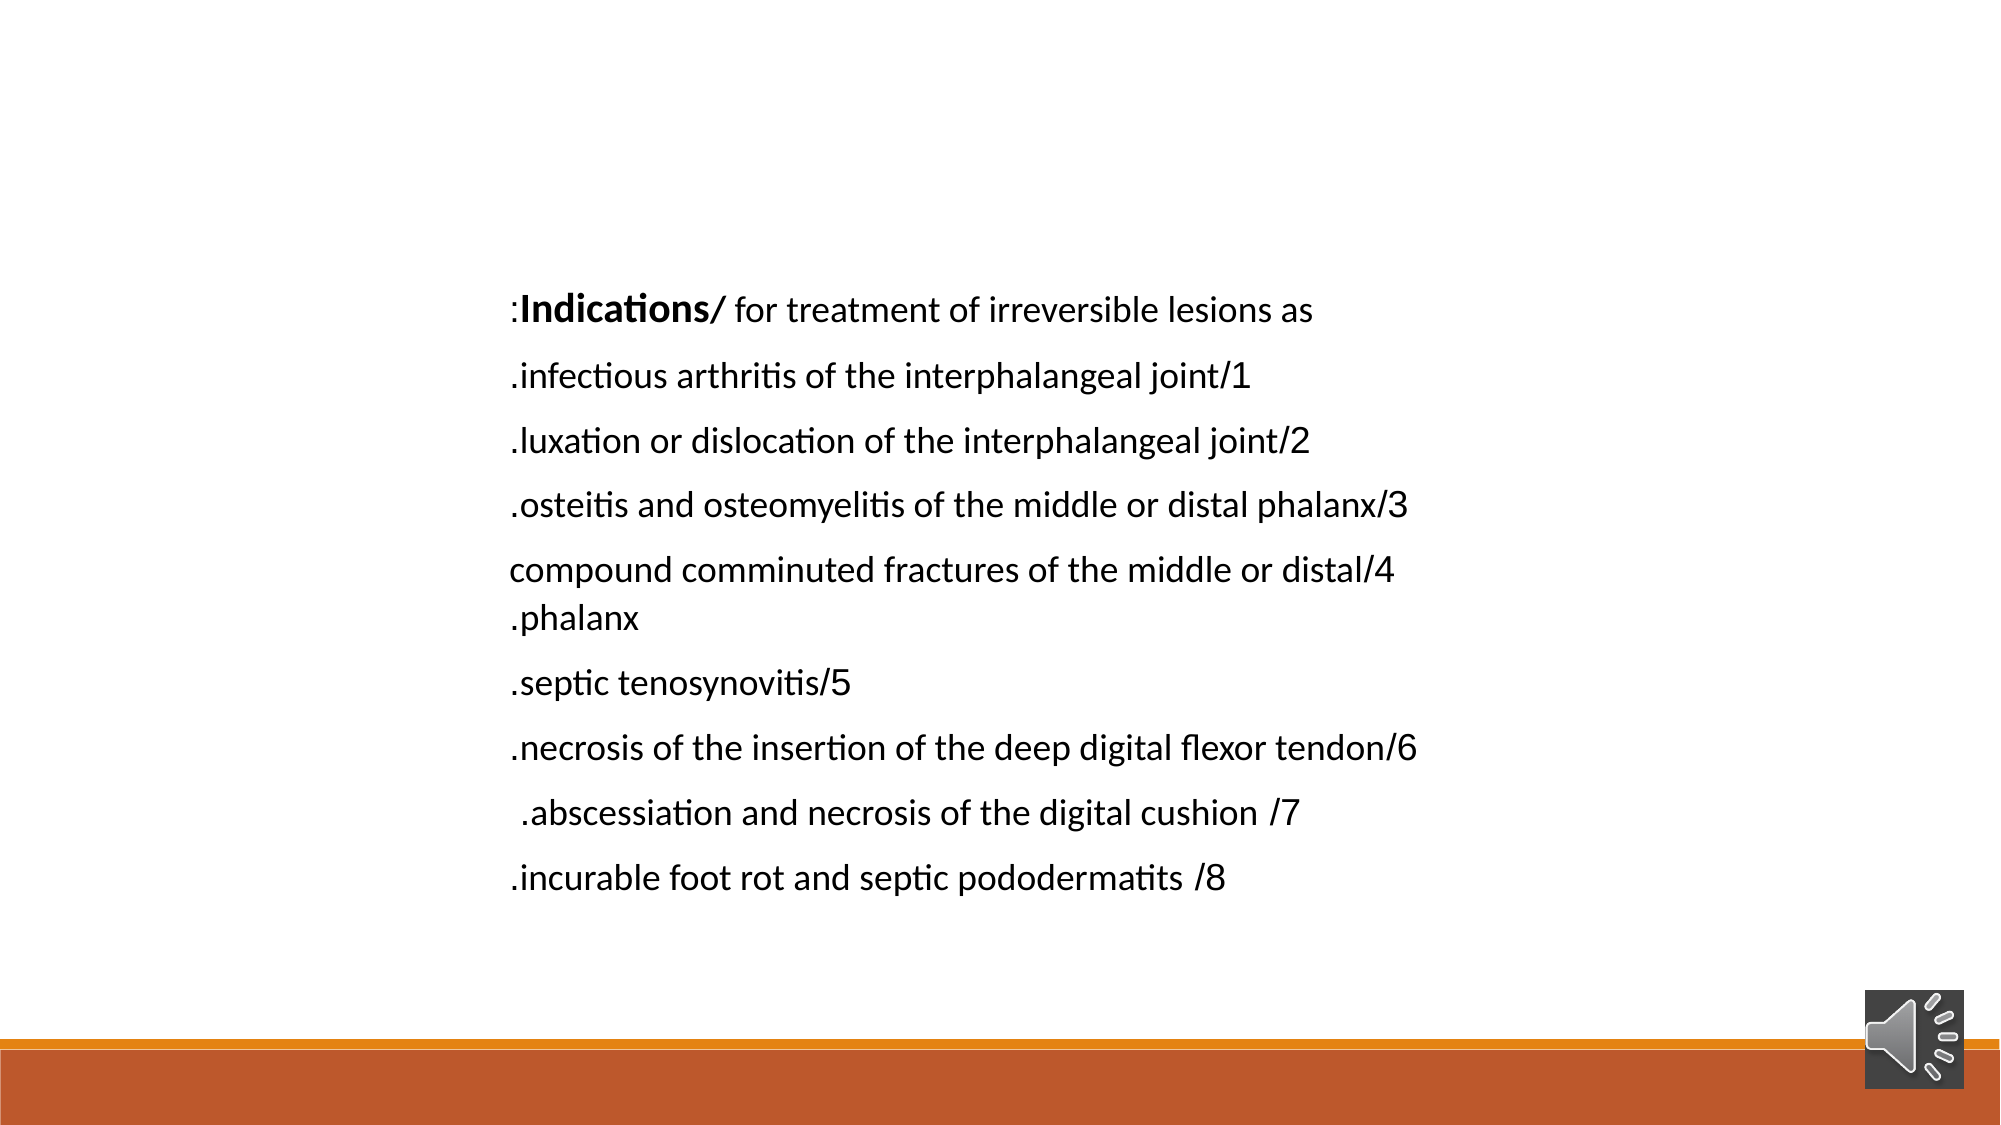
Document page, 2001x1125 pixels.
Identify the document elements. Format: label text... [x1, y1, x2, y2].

picture [1864, 989, 1966, 1091]
text_box Indications/ for treatment of irreversible lesions as: 1/infectious arthritis of the interphalangeal joint. 2/luxation or dislocation of the interphalangeal joint. 3/osteitis and osteomyelitis of the middle or distal phalanx. 4/compound comminuted fractures of the middle or distal phalanx. 5/septic tenosynovitis. 6/necrosis of the insertion of the deep digital flexor tendon. 7/ abscessiation and necrosis of the digital cushion. 8/ incurable foot rot and septic pododermatits. [494, 205, 1495, 967]
